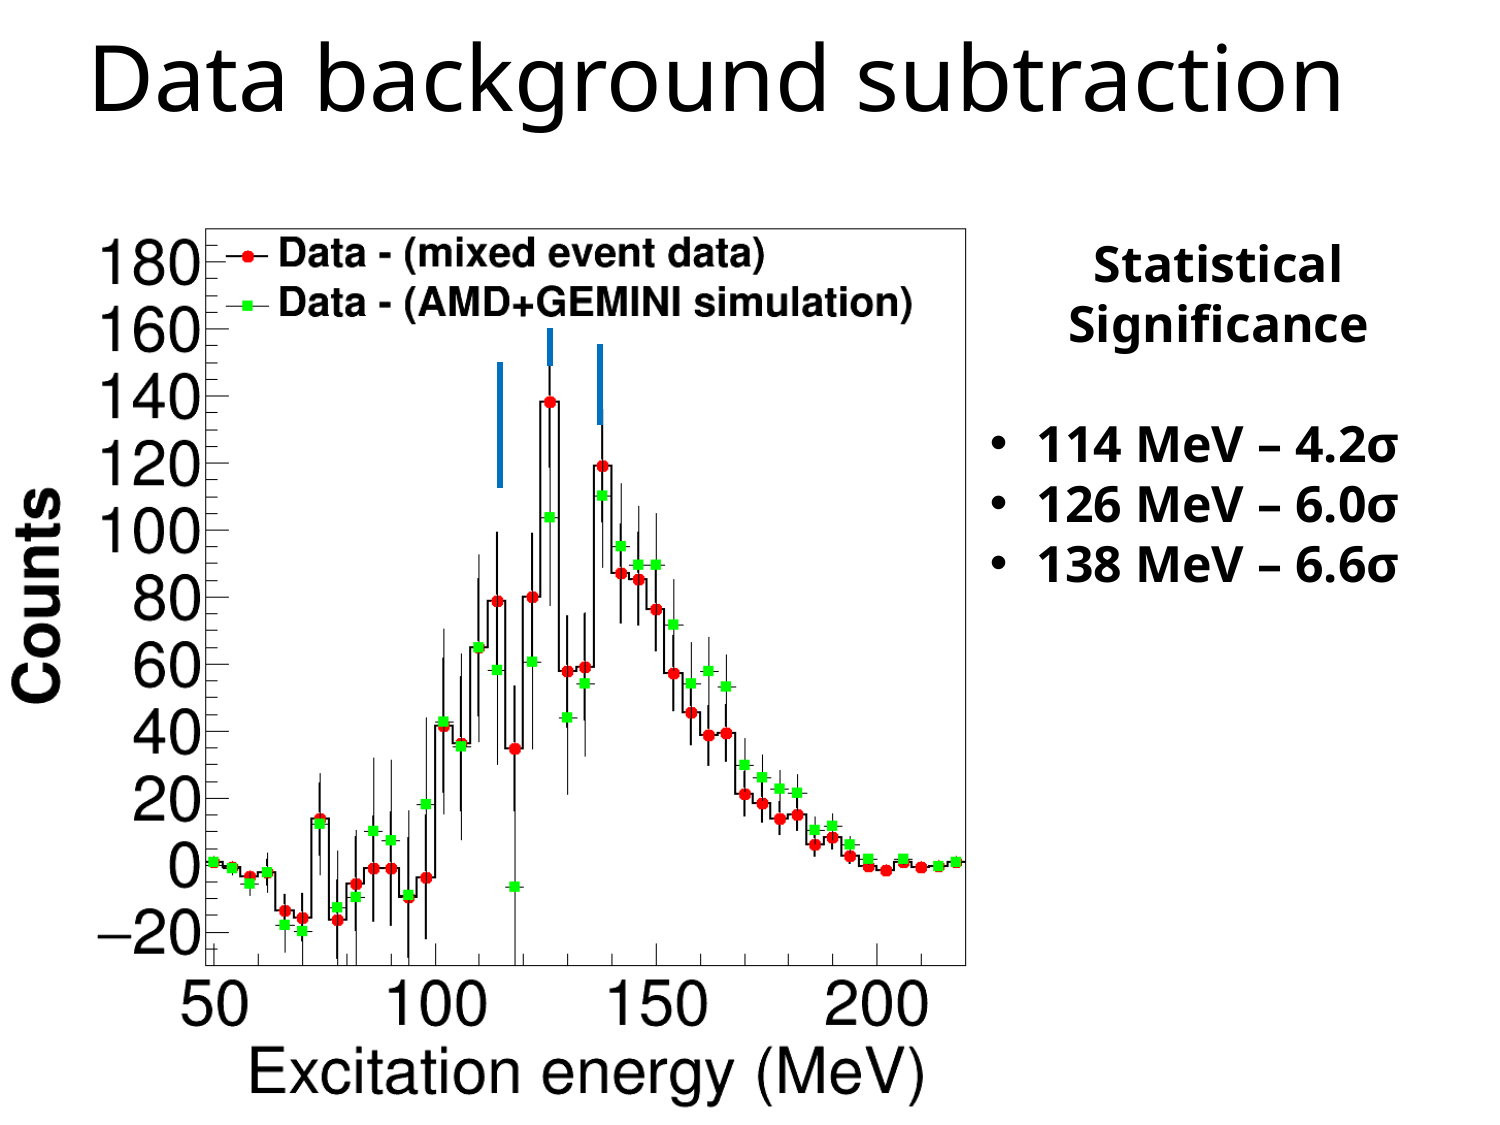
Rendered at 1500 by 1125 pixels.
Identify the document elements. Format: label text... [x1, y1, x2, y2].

text_box Statistical Significance 114 MeV – 4.2σ 126 MeV – 6.0σ 138 MeV – 6.6σ [1032, 224, 1463, 600]
picture [0, 121, 1027, 1124]
text_box Data background subtraction [42, 12, 1393, 175]
